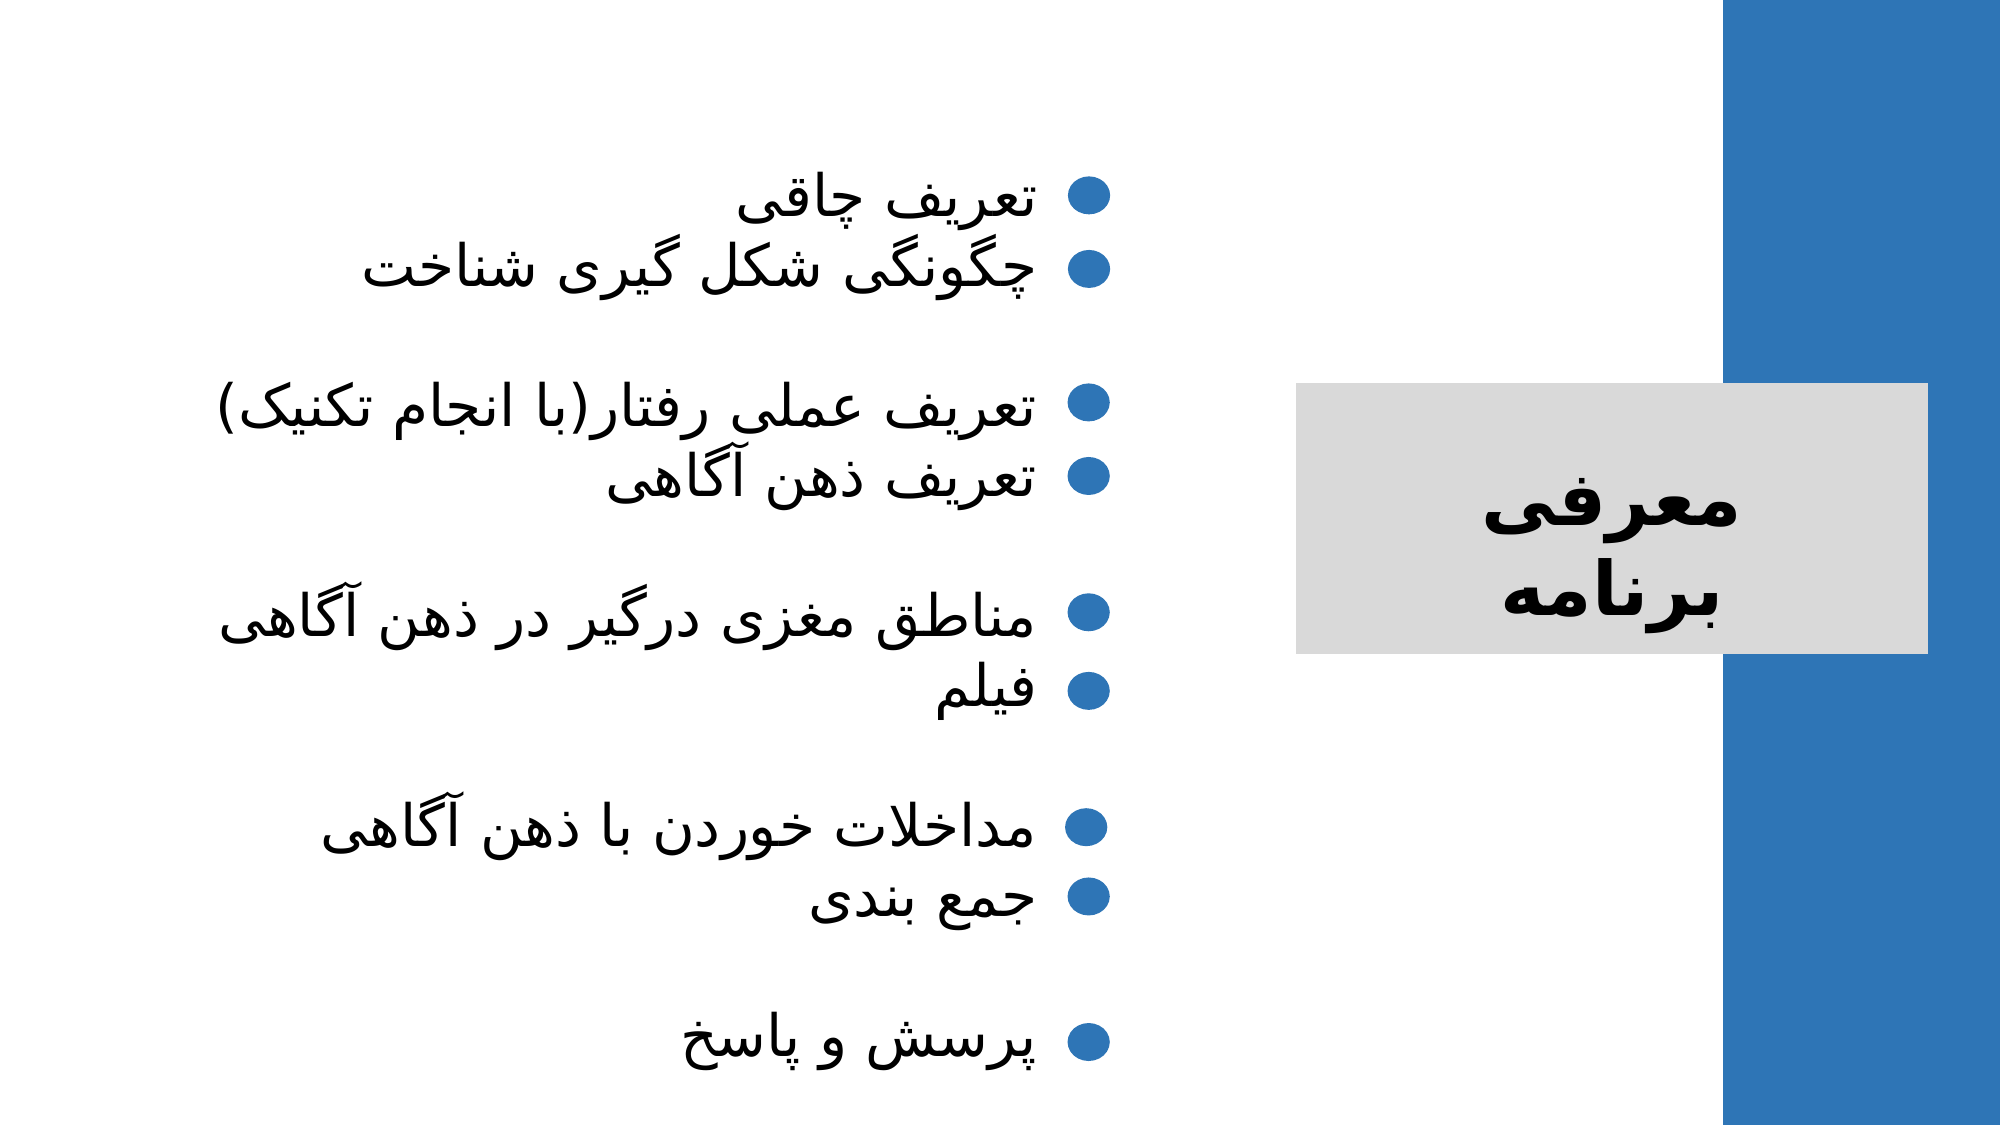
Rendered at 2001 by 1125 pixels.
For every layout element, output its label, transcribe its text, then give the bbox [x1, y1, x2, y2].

text_box [1723, 0, 2000, 1125]
text_box معرفی برنامه [1349, 442, 1874, 683]
text_box [1067, 249, 1111, 288]
text_box [1067, 456, 1110, 495]
text_box [1067, 593, 1110, 632]
text_box [1067, 1023, 1110, 1062]
text_box [1296, 383, 1928, 654]
text_box [1067, 176, 1111, 215]
text_box تعریف چاقی چگونگی شکل گیری شناخت تعریف عملی رفتار(با انجام تکنیک) تعریف ذهن آگاهی مناطق مغزی درگیر در ذهن آگاهی فیلم مداخلات خوردن با ذهن آگاهی جمع بندی پرسش و پاسخ [135, 151, 1053, 1125]
text_box [1067, 877, 1110, 916]
text_box [1067, 383, 1110, 422]
text_box [1067, 671, 1110, 710]
text_box [1065, 808, 1108, 847]
